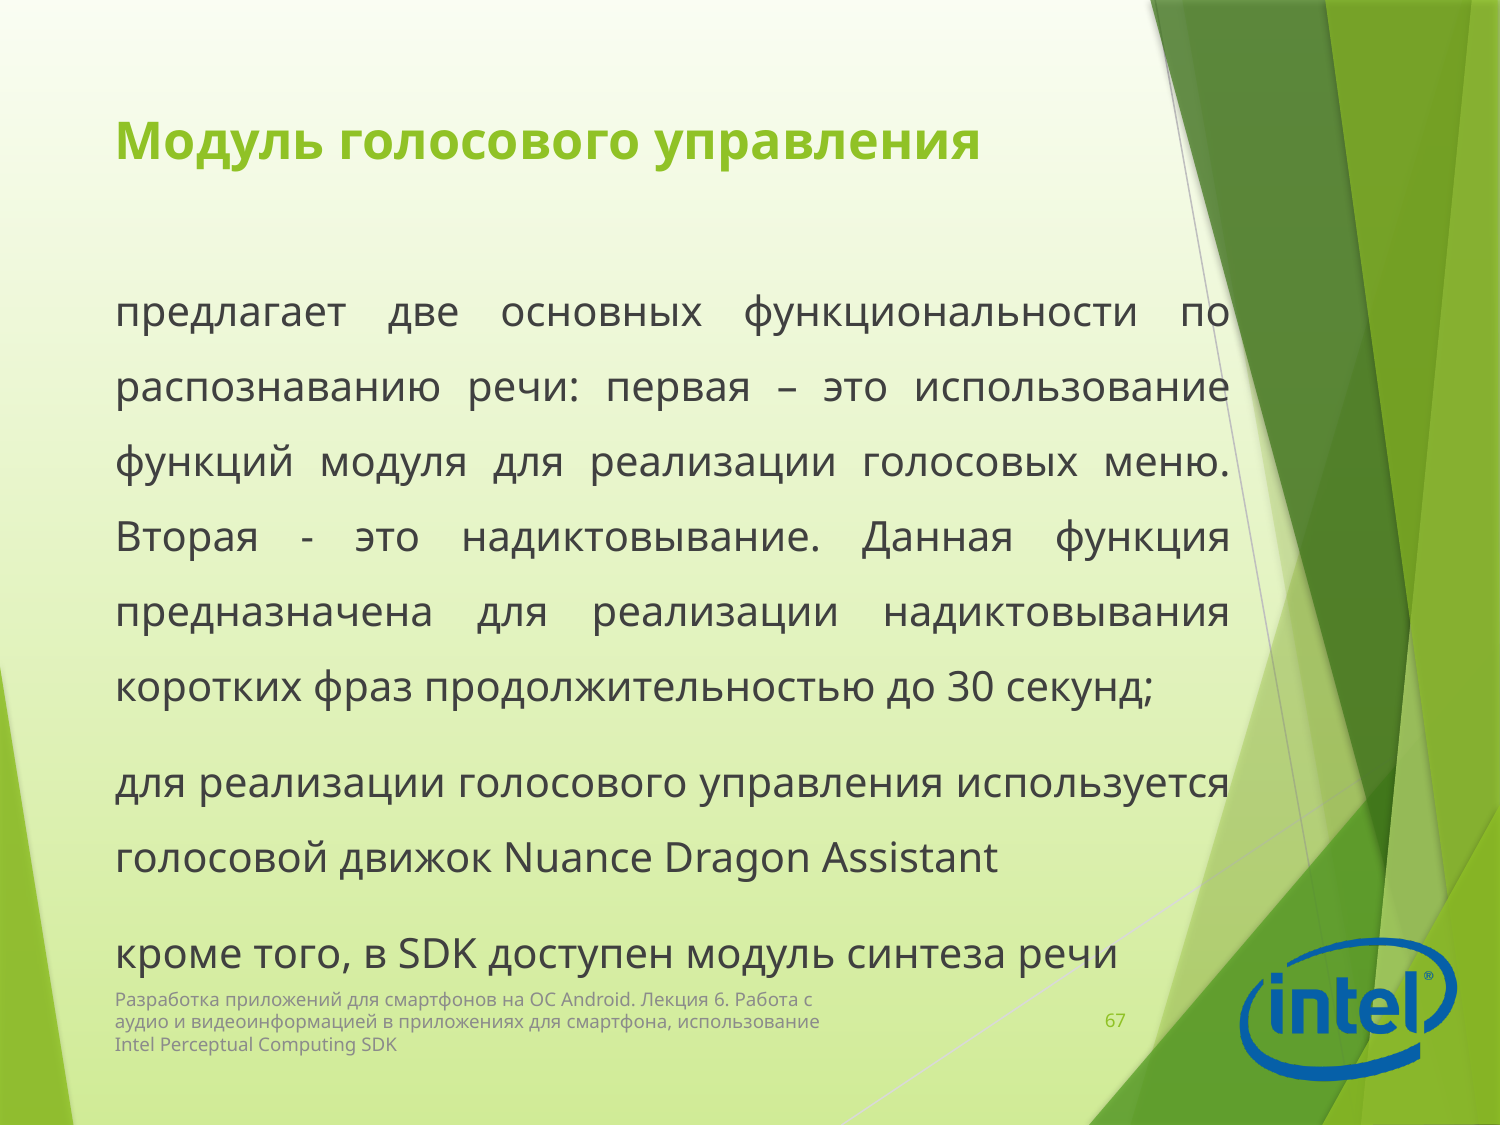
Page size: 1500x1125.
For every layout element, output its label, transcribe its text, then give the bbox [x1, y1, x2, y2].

footer Разработка приложений для смартфонов на ОС Android. Лекция 6. Работа с аудио и видеоинформацией в приложениях для смартфона, использование Intel Perceptual Computing SDK [99, 991, 859, 1051]
title Модуль голосового управления [99, 99, 1142, 211]
picture [1195, 893, 1500, 1125]
list предлагает две основных функциональности по распознаванию речи: первая – это использование функций модуля для реализации голосовых меню. Вторая - это надиктовывание. Данная функция предназначена для реализации надиктовывания коротких фраз продолжительностью до 30 секунд; для реализации голосового управления используется голосовой движок Nuance Dragon Assistant кроме того, в SDK доступен модуль синтеза речи [99, 246, 1247, 991]
slide_number 67 [1057, 991, 1142, 1051]
